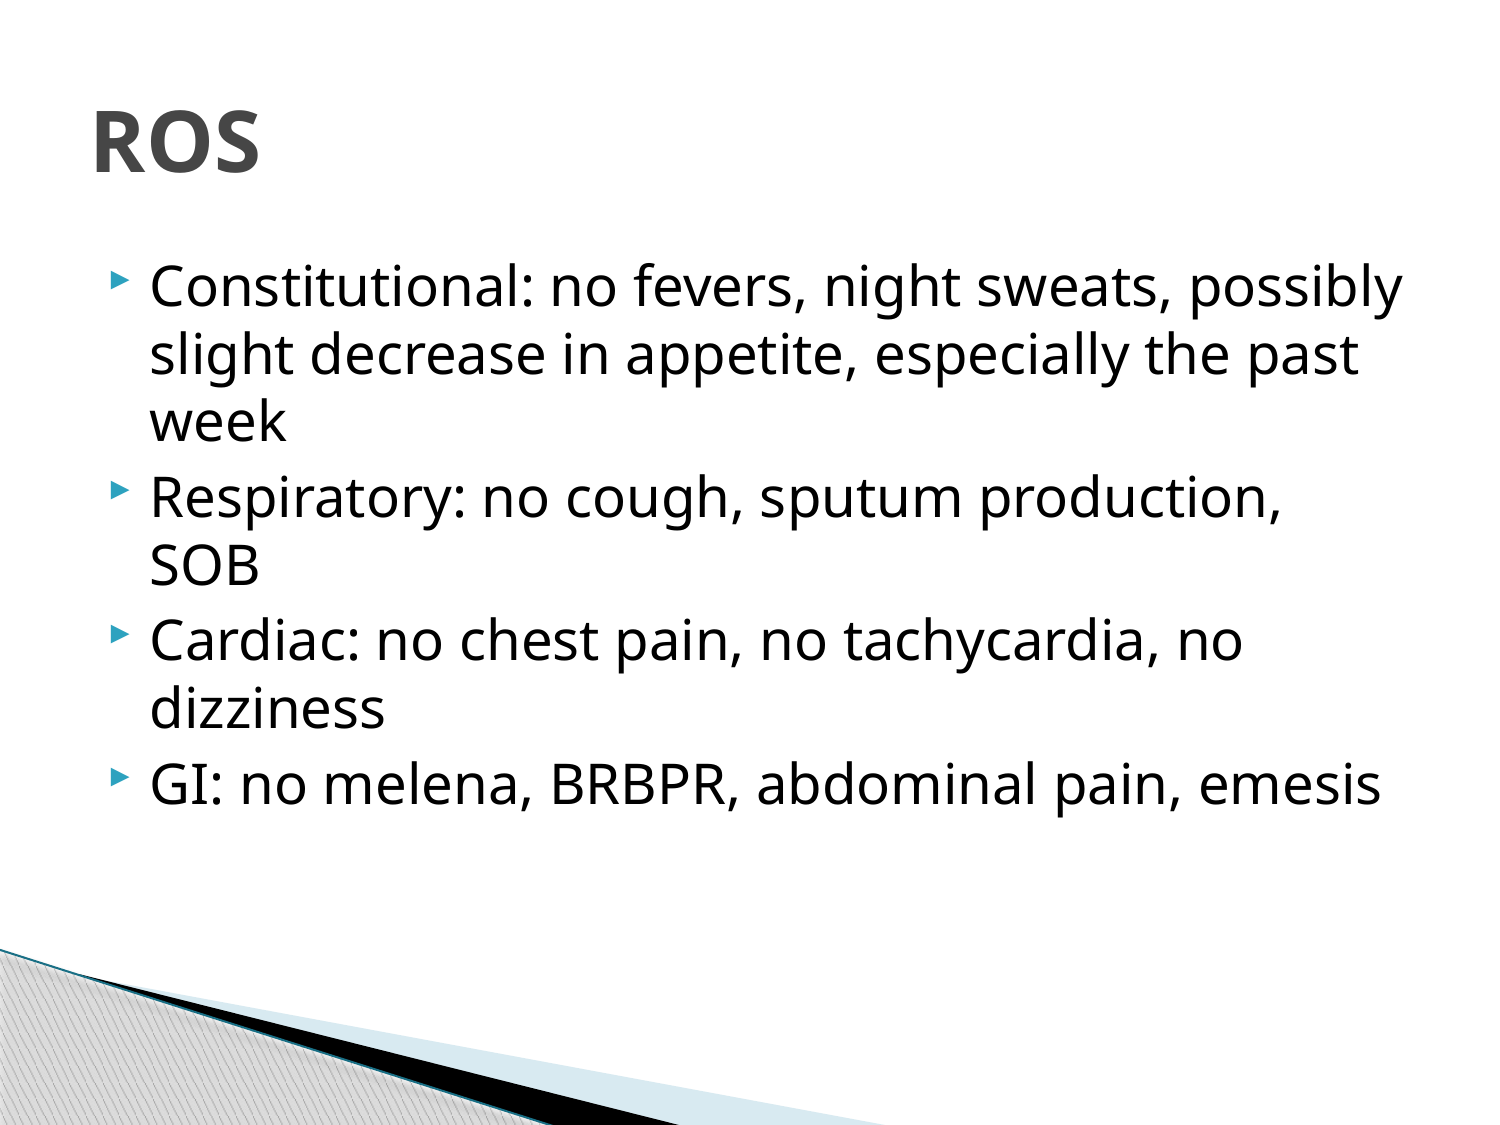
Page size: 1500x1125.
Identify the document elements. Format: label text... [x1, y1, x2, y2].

list Constitutional: no fevers, night sweats, possibly slight decrease in appetite, especially the past week Respiratory: no cough, sputum production, SOB Cardiac: no chest pain, no tachycardia, no dizziness GI: no melena, BRBPR, abdominal pain, emesis [75, 243, 1425, 986]
title ROS [75, 45, 1425, 233]
